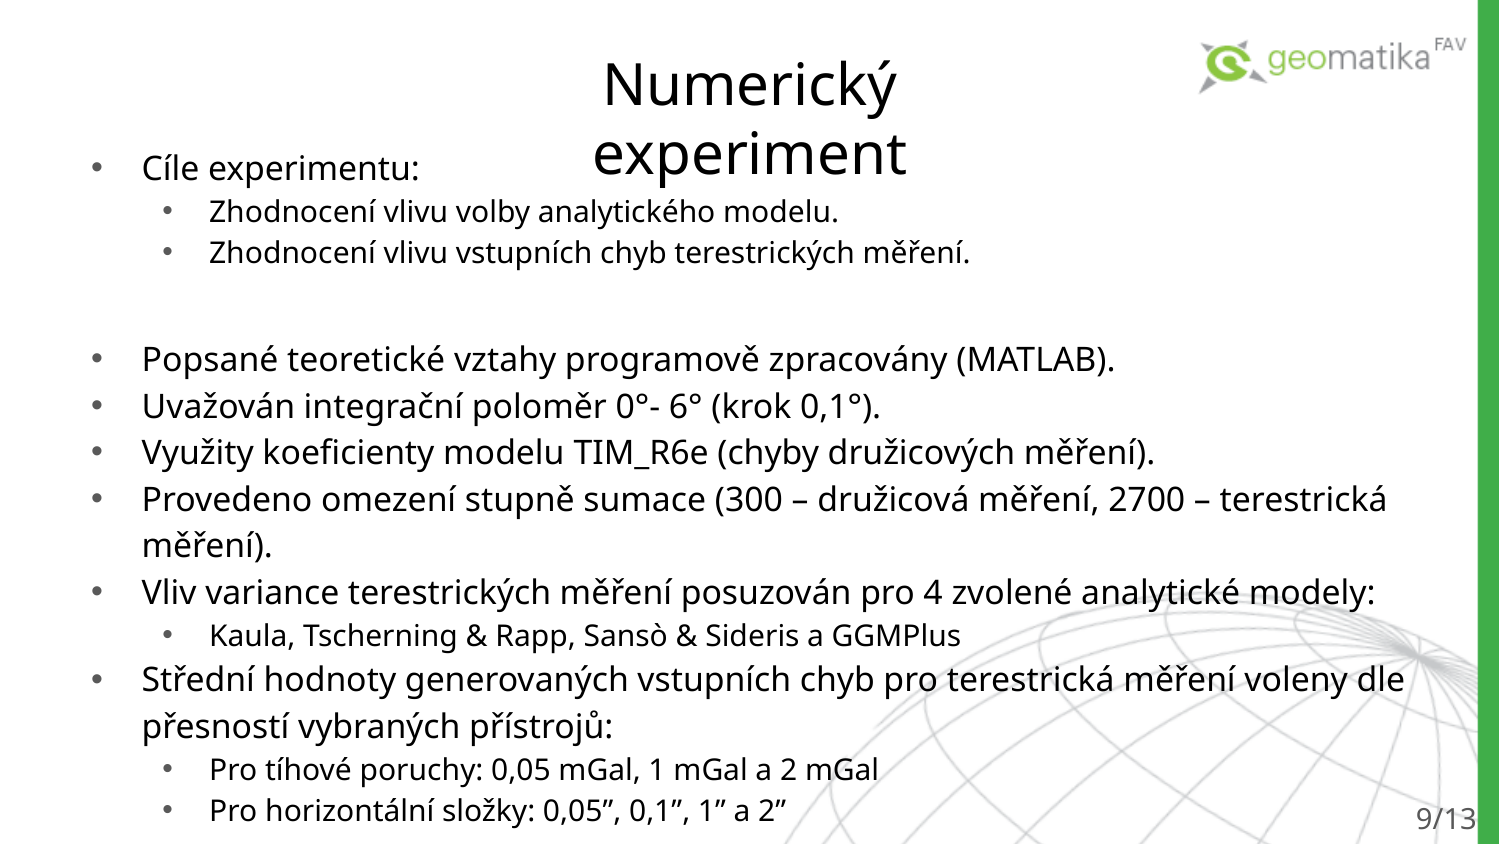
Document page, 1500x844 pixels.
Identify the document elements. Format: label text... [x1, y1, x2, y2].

text_box 9/13 [1392, 793, 1500, 843]
list Cíle experimentu: Zhodnocení vlivu volby analytického modelu. Zhodnocení vlivu vstupních chyb terestrických měření. Popsané teoretické vztahy programově zpracovány (MATLAB). Uvažován integrační poloměr 0°- 6° (krok 0,1°). Využity koeficienty modelu TIM_R6e (chyby družicových měření). Provedeno omezení stupně sumace (300 – družicová měření, 2700 – terestrická měření). Vliv variance terestrických měření posuzován pro 4 zvolené analytické modely: Kaula, Tscherning & Rapp, Sansò & Sideris a GGMPlus Střední hodnoty generovaných vstupních chyb pro terestrická měření voleny dle přesností vybraných přístrojů: Pro tíhové poruchy: 0,05 mGal, 1 mGal a 2 mGal Pro horizontální složky: 0,05”, 0,1”, 1” a 2” [59, 125, 1454, 844]
title Numerický experiment [473, 31, 1027, 125]
picture [0, 0, 1500, 844]
